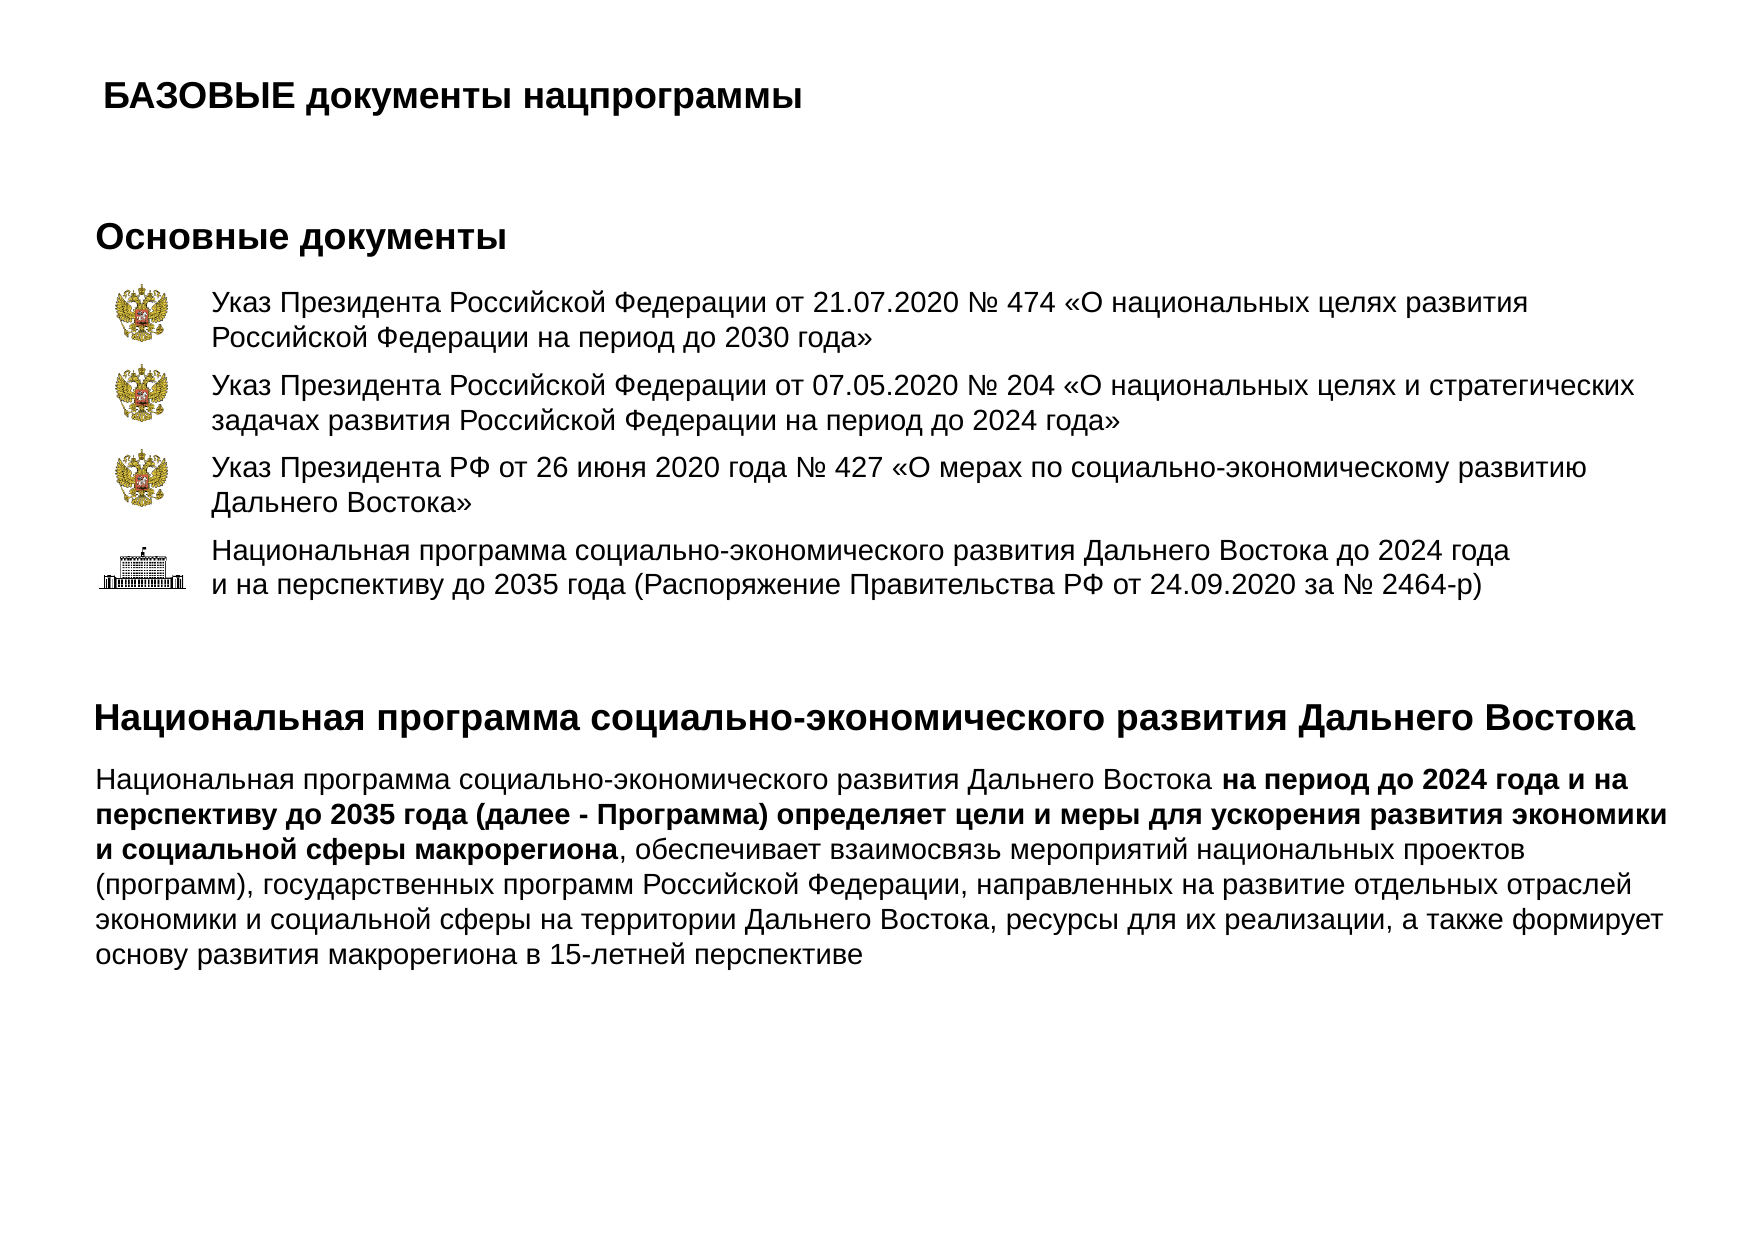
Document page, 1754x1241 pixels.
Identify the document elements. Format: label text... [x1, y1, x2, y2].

text_box Национальная программа социально-экономического развития Дальнего Востока на период до 2024 года и на перспективу до 2035 года (далее - Программа) определяет цели и меры для ускорения развития экономики и социальной сферы макрорегиона, обеспечивает взаимосвязь мероприятий национальных проектов (программ), государственных программ Российской Федерации, направленных на развитие отдельных отраслей экономики и социальной сферы на территории Дальнего Востока, ресурсы для их реализации, а также формирует основу развития макрорегиона в 15-летней перспективе [80, 752, 1699, 1025]
picture [115, 284, 168, 342]
picture [115, 449, 168, 507]
text_box Основные документы [80, 204, 629, 265]
picture [115, 364, 168, 422]
title БАЗОВЫЕ документы нацпрограммы [88, 62, 1240, 130]
picture [99, 547, 186, 589]
text_box Национальная программа социально-экономического развития Дальнего Востока [78, 685, 1655, 746]
text_box Указ Президента Российской Федерации от 21.07.2020 № 474 «О национальных целях развития Российской Федерации на период до 2030 года» Указ Президента Российской Федерации от 07.05.2020 № 204 «О национальных целях и стратегических задачах развития Российской Федерации на период до 2024 года» Указ Президента РФ от 26 июня 2020 года № 427 «О мерах по социально-экономическому развитию Дальнего Востока» Национальная программа социально-экономического развития Дальнего Востока до 2024 года и на перспективу до 2035 года (Распоряжение Правительства РФ от 24.09.2020 за № 2464-р) [196, 276, 1684, 609]
